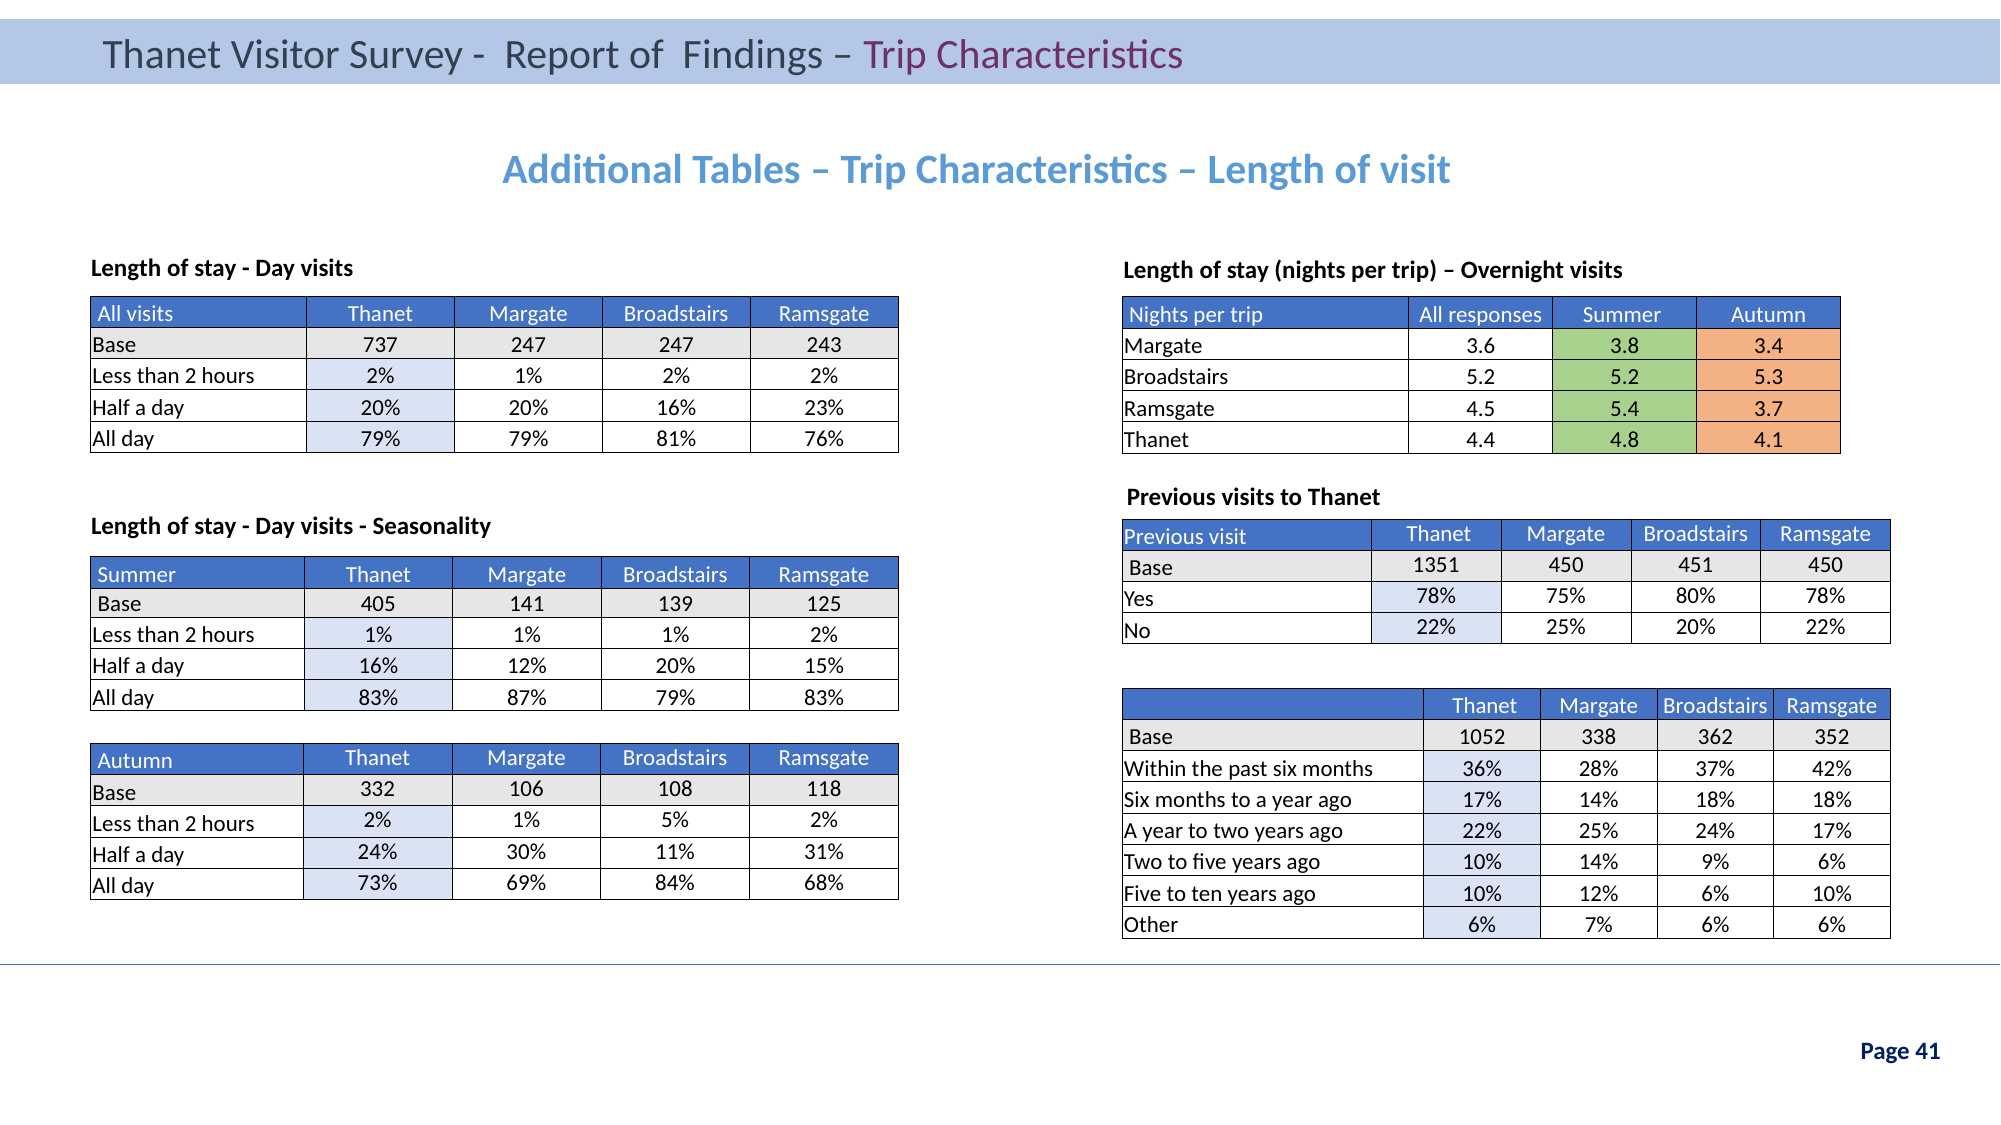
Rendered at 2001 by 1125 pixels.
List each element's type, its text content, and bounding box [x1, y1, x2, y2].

table_header Thanet [1424, 689, 1540, 719]
table_cell 14% [1541, 782, 1657, 813]
text_box Length of stay (nights per trip) – Overnight visits [1108, 245, 1652, 291]
table_cell 9% [1658, 845, 1773, 875]
table_cell A year to two years ago [1123, 814, 1423, 844]
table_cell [603, 328, 750, 358]
table_cell Less than 2 hours [91, 806, 303, 837]
table_cell 1351 [1372, 551, 1501, 581]
table_cell Margate [1123, 329, 1408, 359]
table_cell 80% [1632, 582, 1760, 612]
table_cell 141 [453, 589, 601, 617]
table_cell 16% [305, 649, 452, 679]
table_cell 75% [1502, 582, 1631, 612]
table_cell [603, 422, 750, 452]
table_cell 2% [750, 806, 898, 837]
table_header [751, 297, 898, 327]
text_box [76, 501, 620, 547]
table_cell 17% [1774, 814, 1890, 844]
table_cell 362 [1658, 720, 1773, 750]
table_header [603, 297, 750, 327]
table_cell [455, 359, 602, 389]
table_cell 30% [453, 838, 600, 868]
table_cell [307, 359, 454, 389]
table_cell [751, 359, 898, 389]
table_cell 20% [1632, 613, 1760, 643]
table_cell Base [91, 775, 303, 805]
text_box Additional Tables – Trip Characteristics – Length of visit [487, 134, 1758, 200]
table_cell 1% [305, 618, 452, 648]
table_cell 22% [1372, 613, 1501, 643]
table_header Thanet [1372, 520, 1501, 550]
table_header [307, 297, 454, 327]
table_header Summer [1553, 297, 1696, 328]
table_header Thanet [304, 744, 452, 774]
table_cell 5.2 [1409, 360, 1552, 390]
table_header Broadstairs [1658, 689, 1773, 719]
table_cell 31% [750, 838, 898, 868]
table_cell 22% [1424, 814, 1540, 844]
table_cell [455, 422, 602, 452]
table_cell 37% [1658, 751, 1773, 781]
table_header Nights per trip [1123, 297, 1408, 328]
table_cell 28% [1541, 751, 1657, 781]
table_cell 3.4 [1697, 329, 1840, 359]
table_cell Two to five years ago [1123, 845, 1423, 875]
table_cell 3.8 [1553, 329, 1696, 359]
table_cell 4.5 [1409, 391, 1552, 421]
table_header Ramsgate [750, 744, 898, 774]
table_cell 84% [601, 869, 749, 899]
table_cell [91, 390, 306, 421]
table_cell 87% [453, 680, 601, 710]
table_cell 20% [602, 649, 749, 679]
table_cell 450 [1502, 551, 1631, 581]
table_cell 5.3 [1697, 360, 1840, 390]
table_cell 6% [1774, 845, 1890, 875]
table_cell 83% [750, 680, 898, 710]
table_cell 451 [1632, 551, 1760, 581]
table_cell 5.2 [1553, 360, 1696, 390]
table_header Ramsgate [1774, 689, 1890, 719]
table_cell 108 [601, 775, 749, 805]
table_cell Less than 2 hours [91, 618, 304, 648]
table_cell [307, 328, 454, 358]
table_header Autumn [1697, 297, 1840, 328]
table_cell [1774, 876, 1890, 906]
table_cell 79% [602, 680, 749, 710]
table_header Thanet [305, 557, 452, 588]
table_cell 36% [1424, 751, 1540, 781]
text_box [1112, 473, 1656, 519]
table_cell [455, 390, 602, 421]
table_cell 118 [750, 775, 898, 805]
table_cell 352 [1774, 720, 1890, 750]
table_header Margate [1541, 689, 1657, 719]
table_cell 5% [601, 806, 749, 837]
text_box Thanet Visitor Survey - Report of Findings – Trip Characteristics [0, 19, 2000, 84]
table_cell 338 [1541, 720, 1657, 750]
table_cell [1424, 907, 1540, 938]
table_header Summer [91, 557, 304, 588]
table_cell Ramsgate [1123, 391, 1408, 421]
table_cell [1123, 876, 1423, 906]
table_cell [91, 328, 306, 358]
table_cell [91, 359, 306, 389]
table_cell 405 [305, 589, 452, 617]
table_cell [603, 359, 750, 389]
table_cell 10% [1424, 845, 1540, 875]
table_cell No [1123, 613, 1371, 643]
table_cell Six months to a year ago [1123, 782, 1423, 813]
table_cell 2% [750, 618, 898, 648]
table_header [91, 297, 306, 327]
table_header Broadstairs [602, 557, 749, 588]
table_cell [603, 390, 750, 421]
table_cell 14% [1541, 845, 1657, 875]
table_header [455, 297, 602, 327]
table_cell 42% [1774, 751, 1890, 781]
table_cell 125 [750, 589, 898, 617]
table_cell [751, 390, 898, 421]
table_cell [91, 422, 306, 452]
table_cell 12% [453, 649, 601, 679]
table_header Autumn [91, 744, 303, 774]
table_cell Thanet [1123, 422, 1408, 453]
table_cell All day [91, 869, 303, 899]
table_cell 4.1 [1697, 422, 1840, 453]
table_cell All day [91, 680, 304, 710]
table_cell 139 [602, 589, 749, 617]
table_header Margate [453, 557, 601, 588]
text_box Length of stay - Day visits [76, 244, 620, 289]
table_header Ramsgate [750, 557, 898, 588]
table_header All responses [1409, 297, 1552, 328]
table_cell 1% [453, 618, 601, 648]
table_cell Base [1123, 720, 1423, 750]
table_cell 24% [304, 838, 452, 868]
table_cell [307, 390, 454, 421]
table_cell 450 [1761, 551, 1890, 581]
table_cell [751, 422, 898, 452]
table_cell 5.4 [1553, 391, 1696, 421]
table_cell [307, 422, 454, 452]
table_cell 1% [453, 806, 600, 837]
table_cell 4.8 [1553, 422, 1696, 453]
table_cell 2% [304, 806, 452, 837]
table_header Margate [1502, 520, 1631, 550]
table_cell 18% [1774, 782, 1890, 813]
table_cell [1424, 876, 1540, 906]
table_cell 3.7 [1697, 391, 1840, 421]
table_cell 25% [1502, 613, 1631, 643]
table_header [1123, 689, 1423, 719]
table_cell 25% [1541, 814, 1657, 844]
table_cell 3.6 [1409, 329, 1552, 359]
table_cell Yes [1123, 582, 1371, 612]
table_cell Within the past six months [1123, 751, 1423, 781]
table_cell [751, 328, 898, 358]
table_header Broadstairs [1632, 520, 1760, 550]
table_cell Base [1123, 551, 1371, 581]
table_cell 1052 [1424, 720, 1540, 750]
table_header Broadstairs [601, 744, 749, 774]
table_cell 78% [1761, 582, 1890, 612]
table_cell 69% [453, 869, 600, 899]
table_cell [1541, 907, 1657, 938]
table_cell 83% [305, 680, 452, 710]
table_cell 78% [1372, 582, 1501, 612]
table_cell 73% [304, 869, 452, 899]
table_cell Broadstairs [1123, 360, 1408, 390]
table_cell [1658, 876, 1773, 906]
table_cell 332 [304, 775, 452, 805]
table_header Ramsgate [1761, 520, 1890, 550]
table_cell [1123, 907, 1423, 938]
table_cell 17% [1424, 782, 1540, 813]
table_cell 4.4 [1409, 422, 1552, 453]
table_cell 22% [1761, 613, 1890, 643]
table_cell Base [91, 589, 304, 617]
table_header Previous visit [1123, 520, 1371, 550]
table_cell 11% [601, 838, 749, 868]
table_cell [1541, 876, 1657, 906]
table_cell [1774, 907, 1890, 938]
table_cell Half a day [91, 838, 303, 868]
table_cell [455, 328, 602, 358]
table_header Margate [453, 744, 600, 774]
table_cell 15% [750, 649, 898, 679]
table_cell 1% [602, 618, 749, 648]
table_cell 24% [1658, 814, 1773, 844]
table_cell 68% [750, 869, 898, 899]
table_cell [1658, 907, 1773, 938]
table_cell Half a day [91, 649, 304, 679]
table_cell 18% [1658, 782, 1773, 813]
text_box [1845, 1026, 1956, 1072]
table_cell 106 [453, 775, 600, 805]
